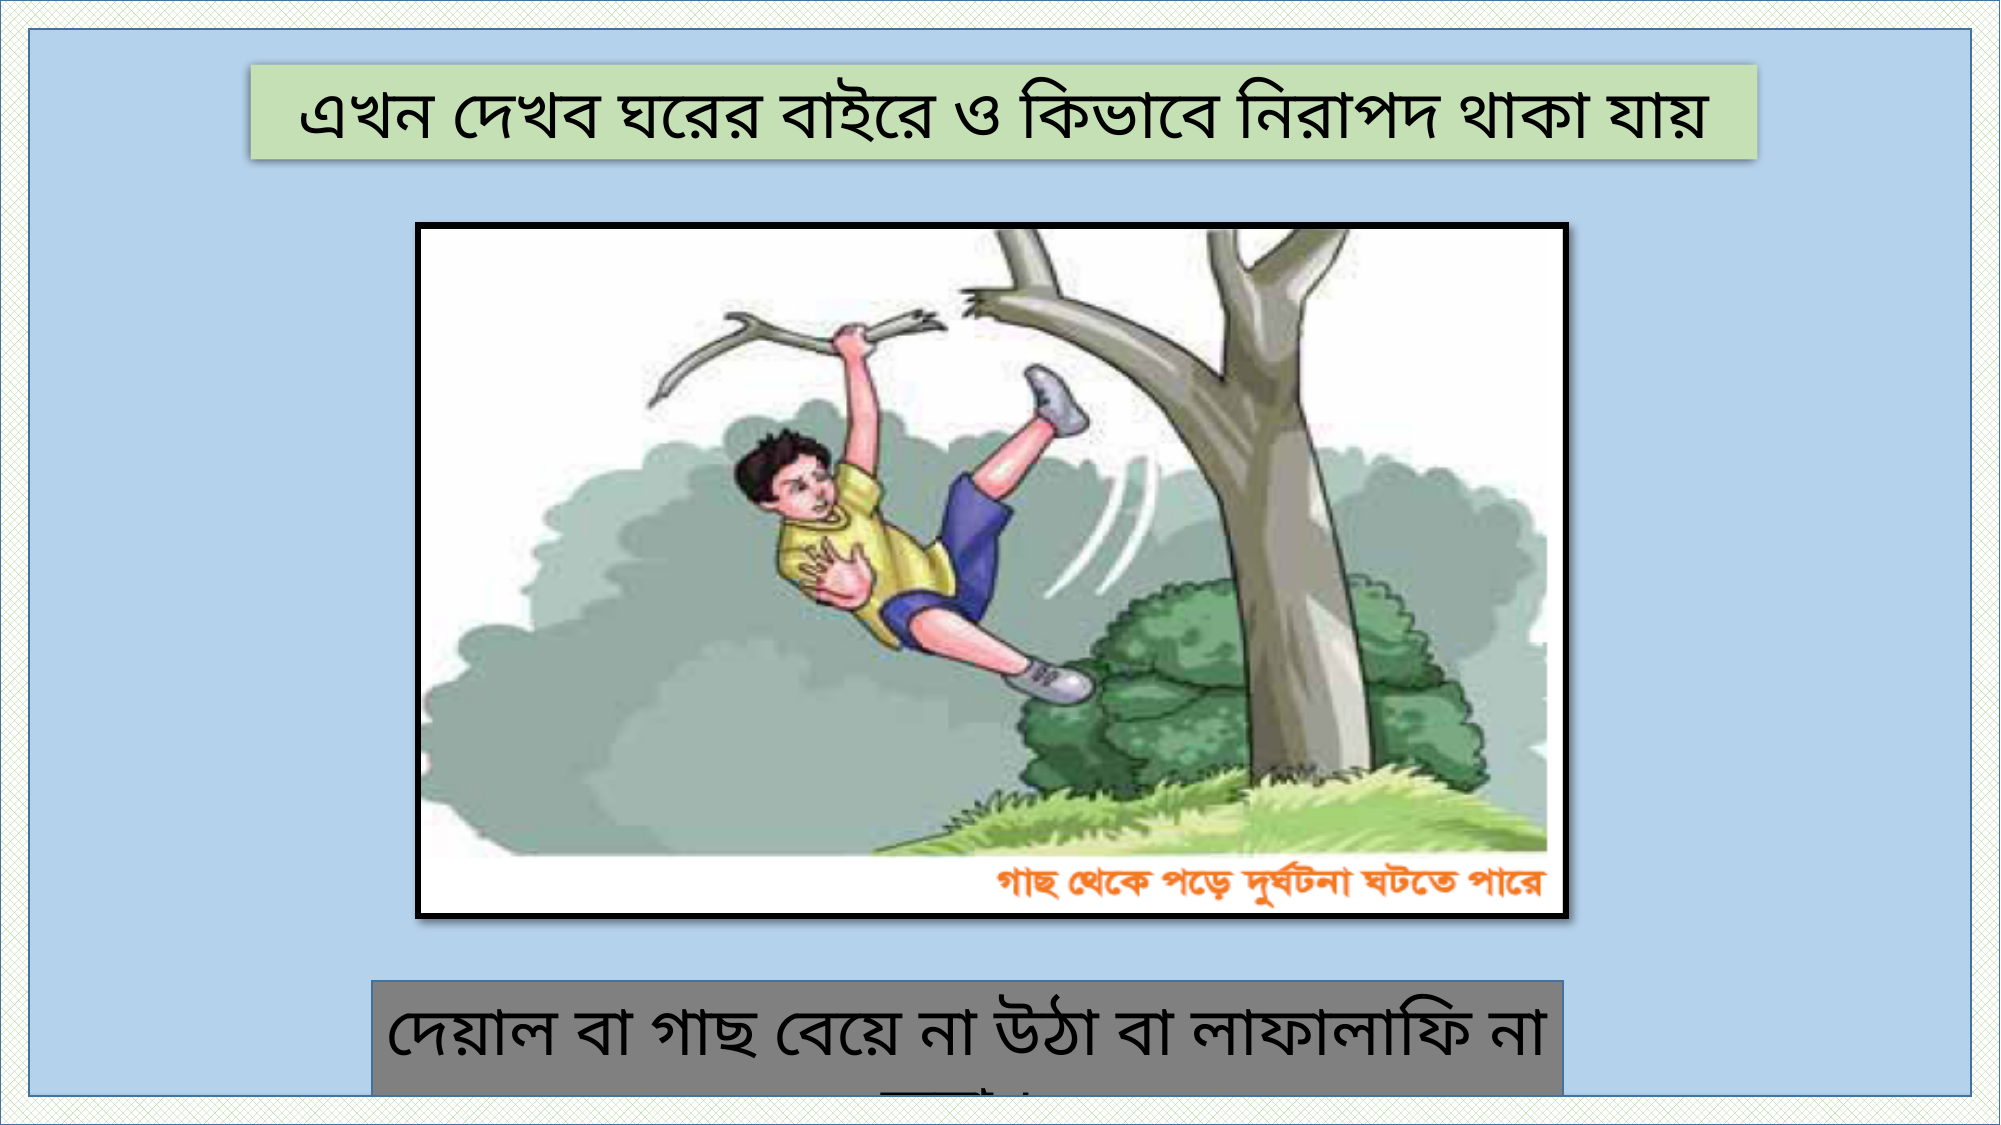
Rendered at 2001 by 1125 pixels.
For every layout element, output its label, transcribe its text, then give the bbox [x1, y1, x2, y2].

text_box [0, 0, 2000, 1125]
text_box এখন দেখব ঘরের বাইরে ও কিভাবে নিরাপদ থাকা যায় [250, 64, 1758, 160]
text_box দেয়াল বা গাছ বেয়ে না উঠা বা লাফালাফি না করা । [371, 980, 1564, 1095]
picture [420, 228, 1563, 914]
